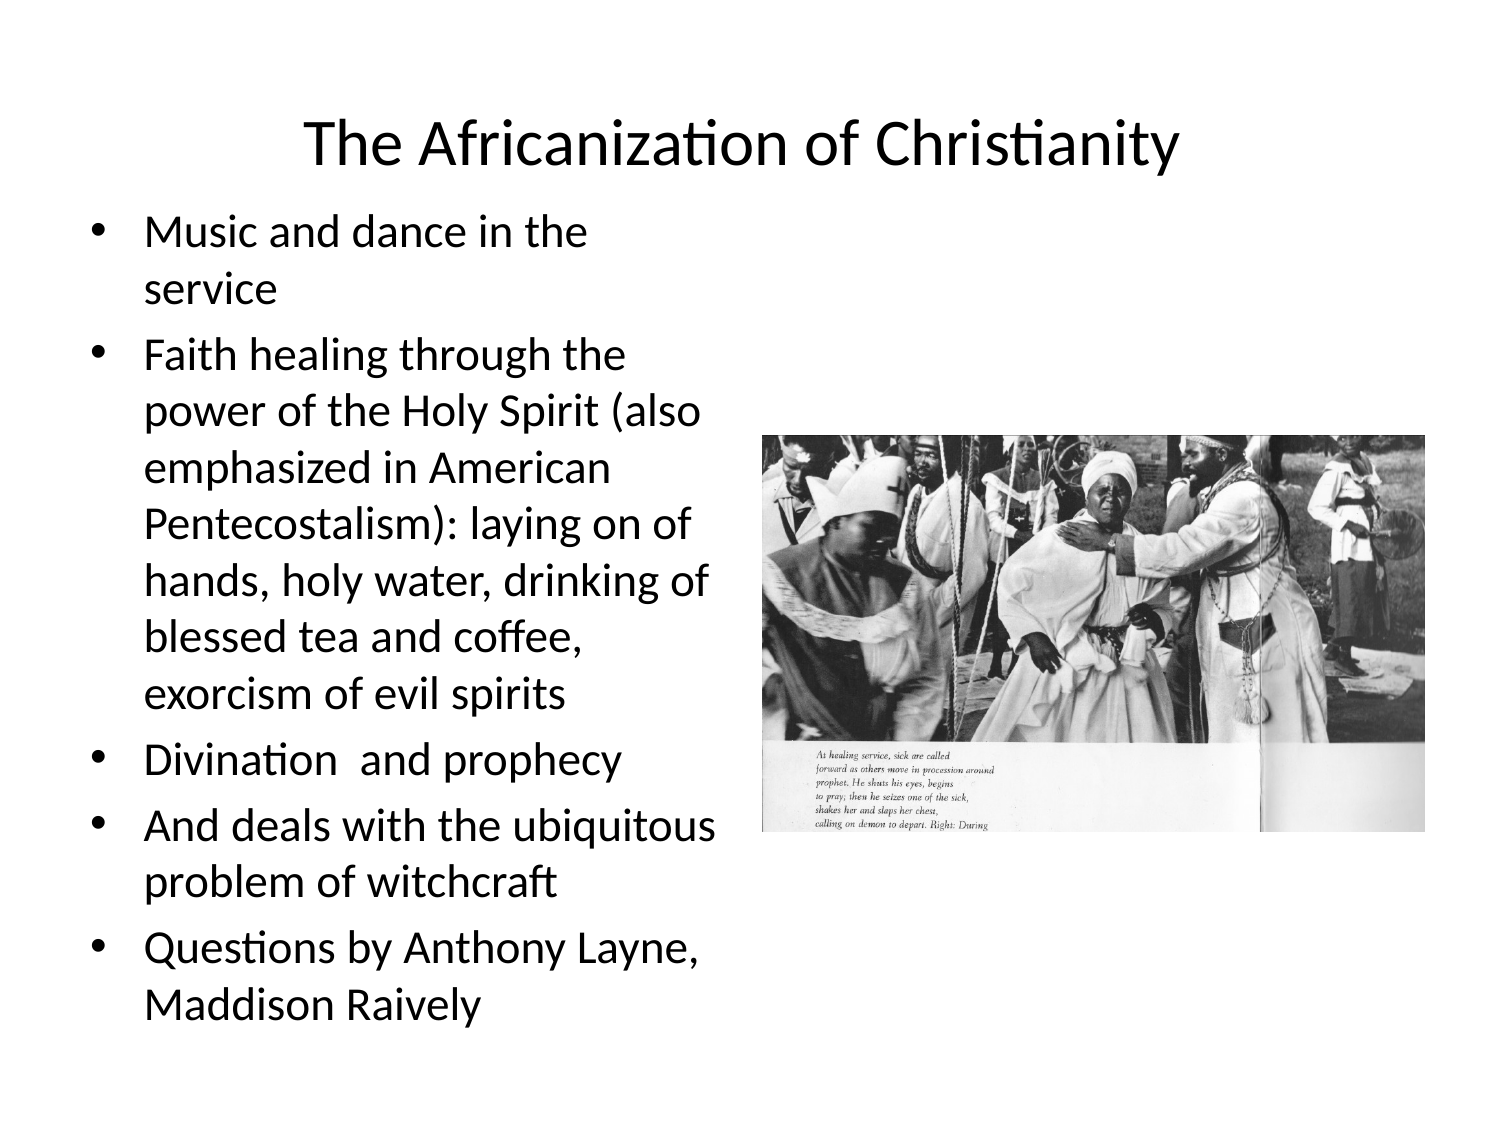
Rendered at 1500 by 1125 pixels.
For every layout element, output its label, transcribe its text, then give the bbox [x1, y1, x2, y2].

title The Africanization of Christianity [75, 45, 1425, 233]
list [762, 262, 1426, 1006]
list Music and dance in the service Faith healing through the power of the Holy Spirit (also emphasized in American Pentecostalism): laying on of hands, holy water, drinking of blessed tea and coffee, exorcism of evil spirits Divination and prophecy And deals with the ubiquitous problem of witchcraft Questions by Anthony Layne, Maddison Raively [75, 193, 738, 1086]
